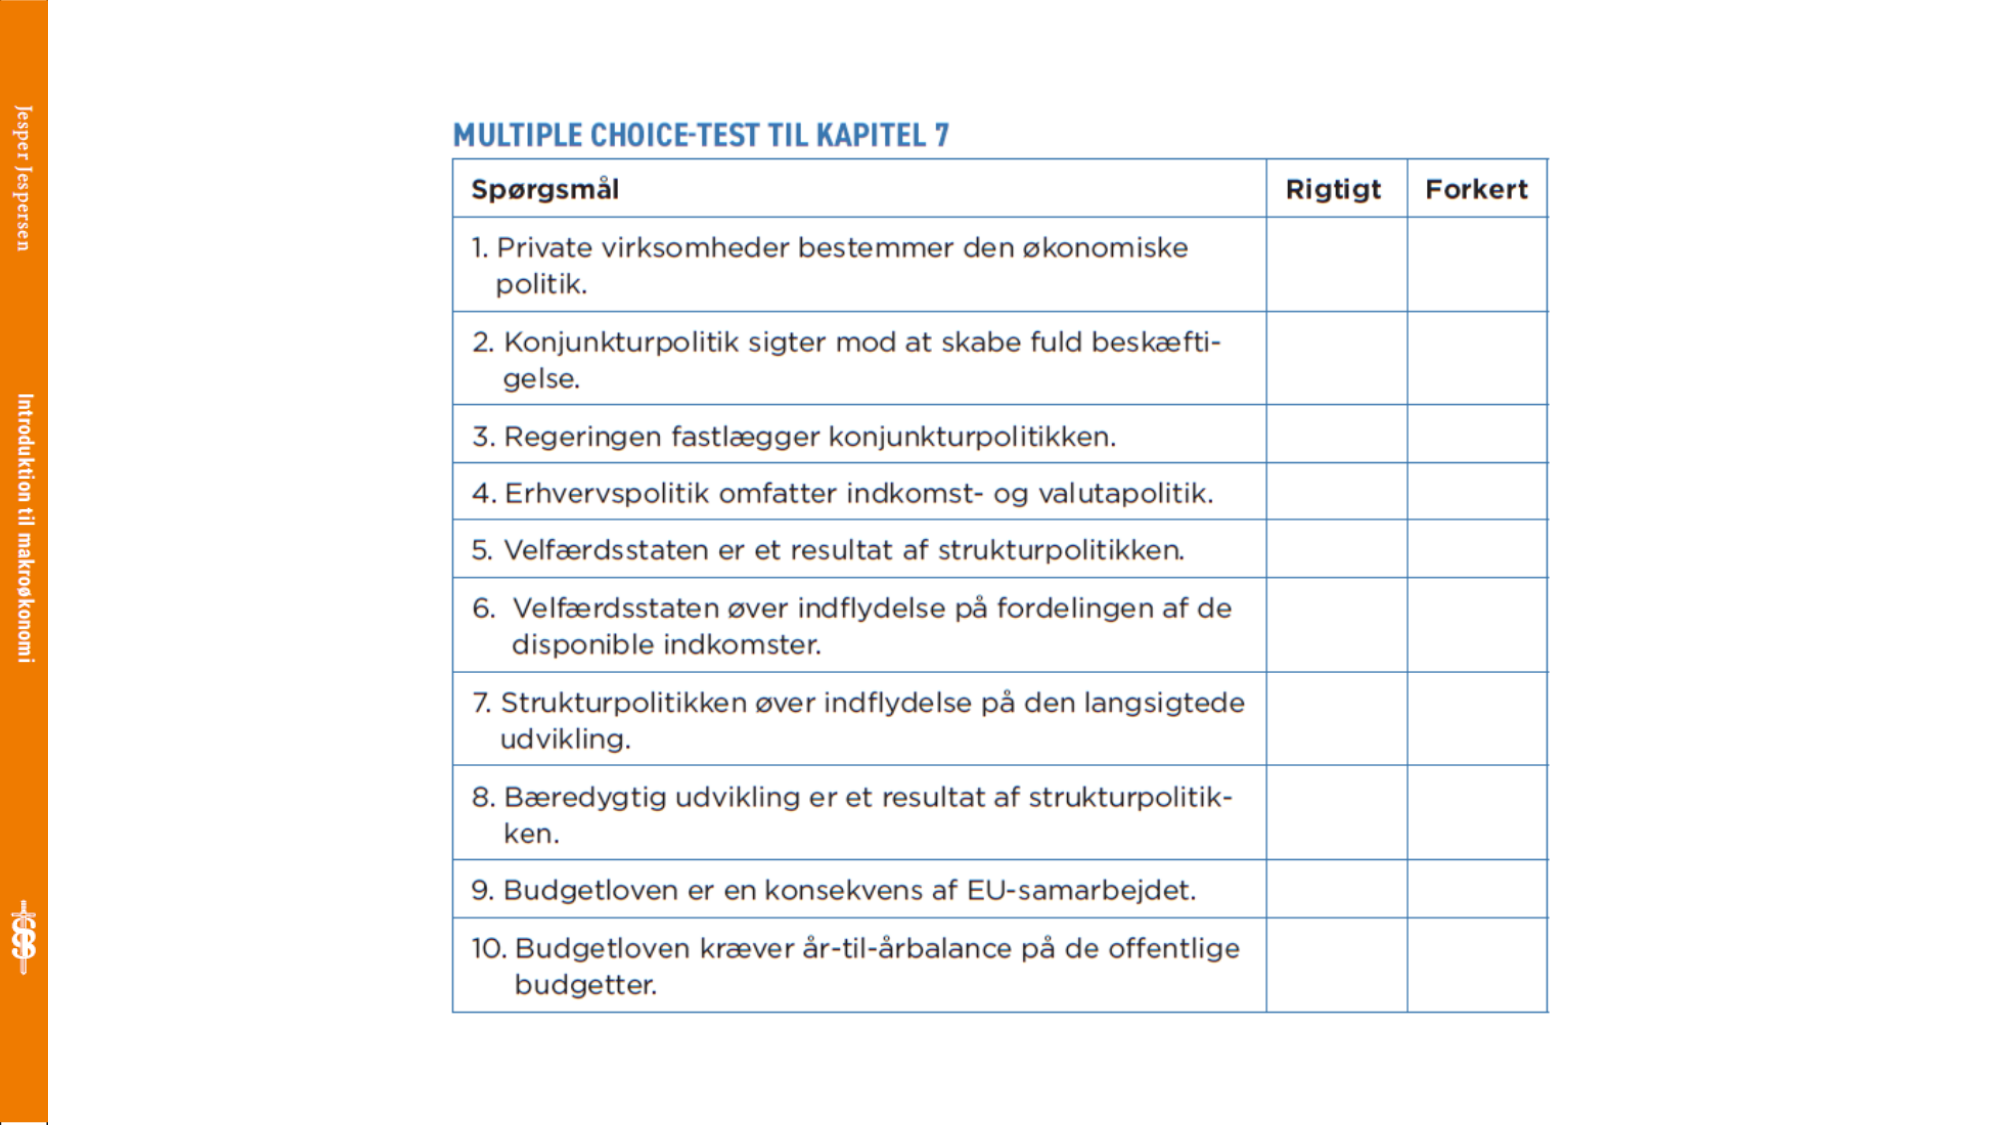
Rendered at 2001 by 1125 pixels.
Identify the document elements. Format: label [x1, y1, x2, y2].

picture [438, 0, 1563, 1125]
picture [0, 0, 48, 1125]
